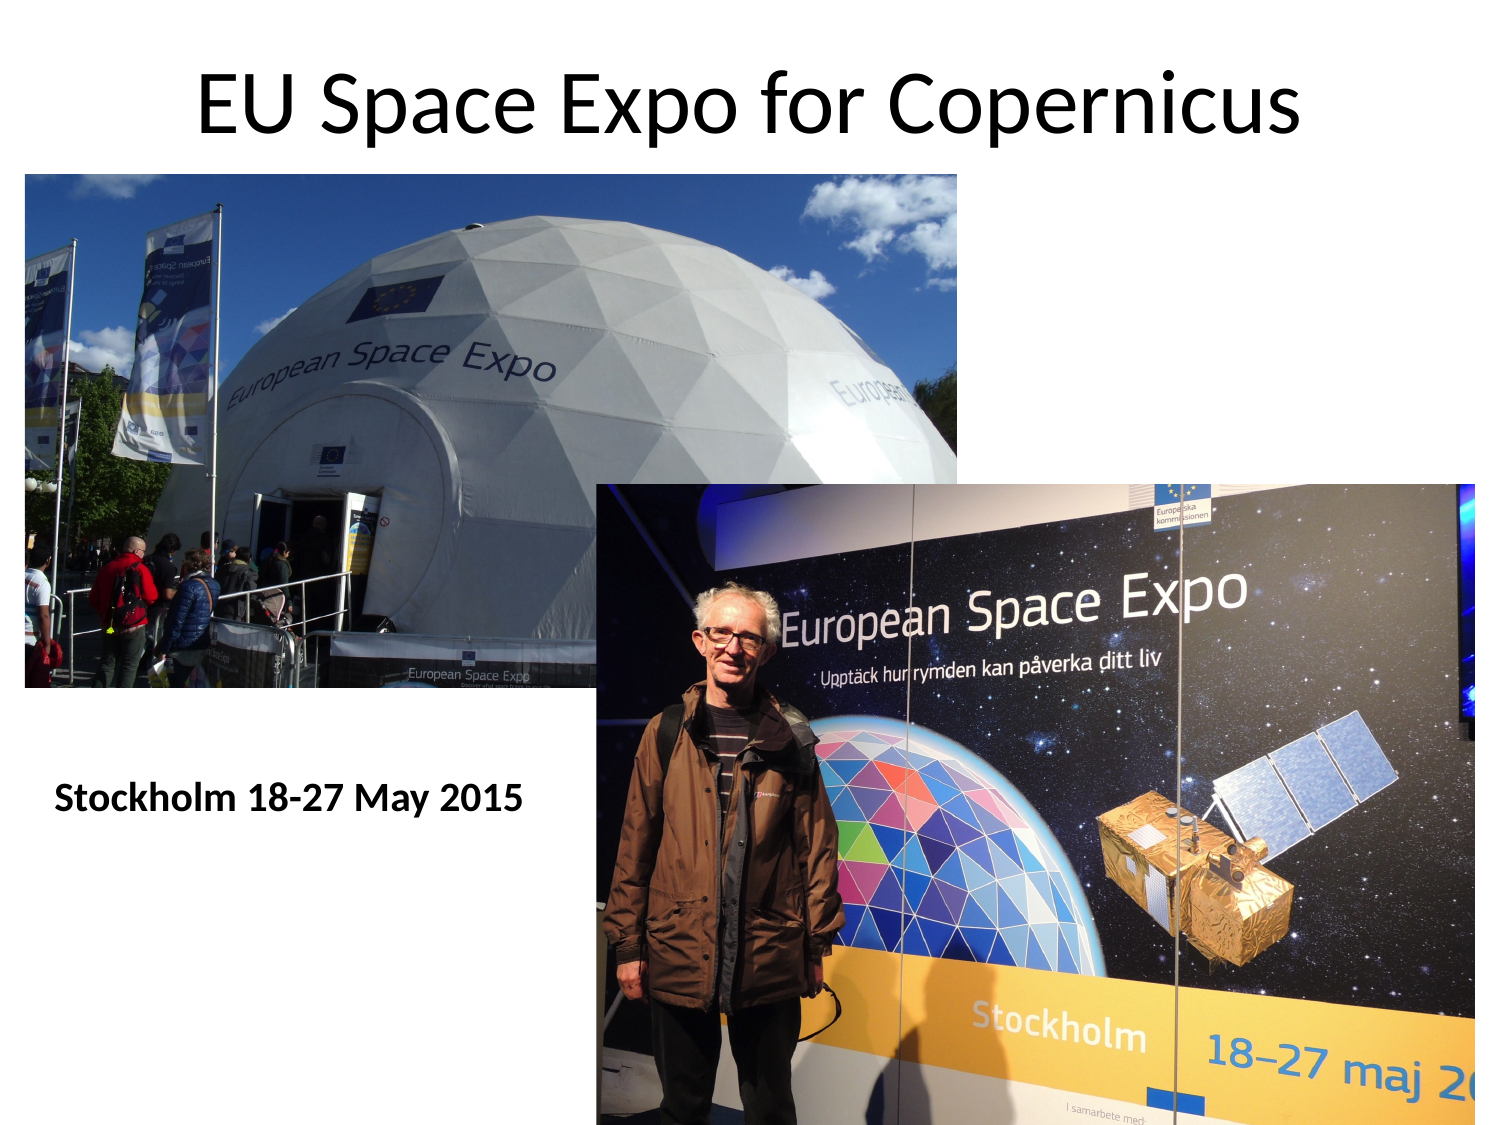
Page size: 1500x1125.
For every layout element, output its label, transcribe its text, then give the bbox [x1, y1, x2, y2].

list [24, 174, 958, 688]
text_box Stockholm 18-27 May 2015 [39, 762, 540, 828]
title EU Space Expo for Copernicus [75, 3, 1425, 191]
picture [596, 484, 1476, 1125]
